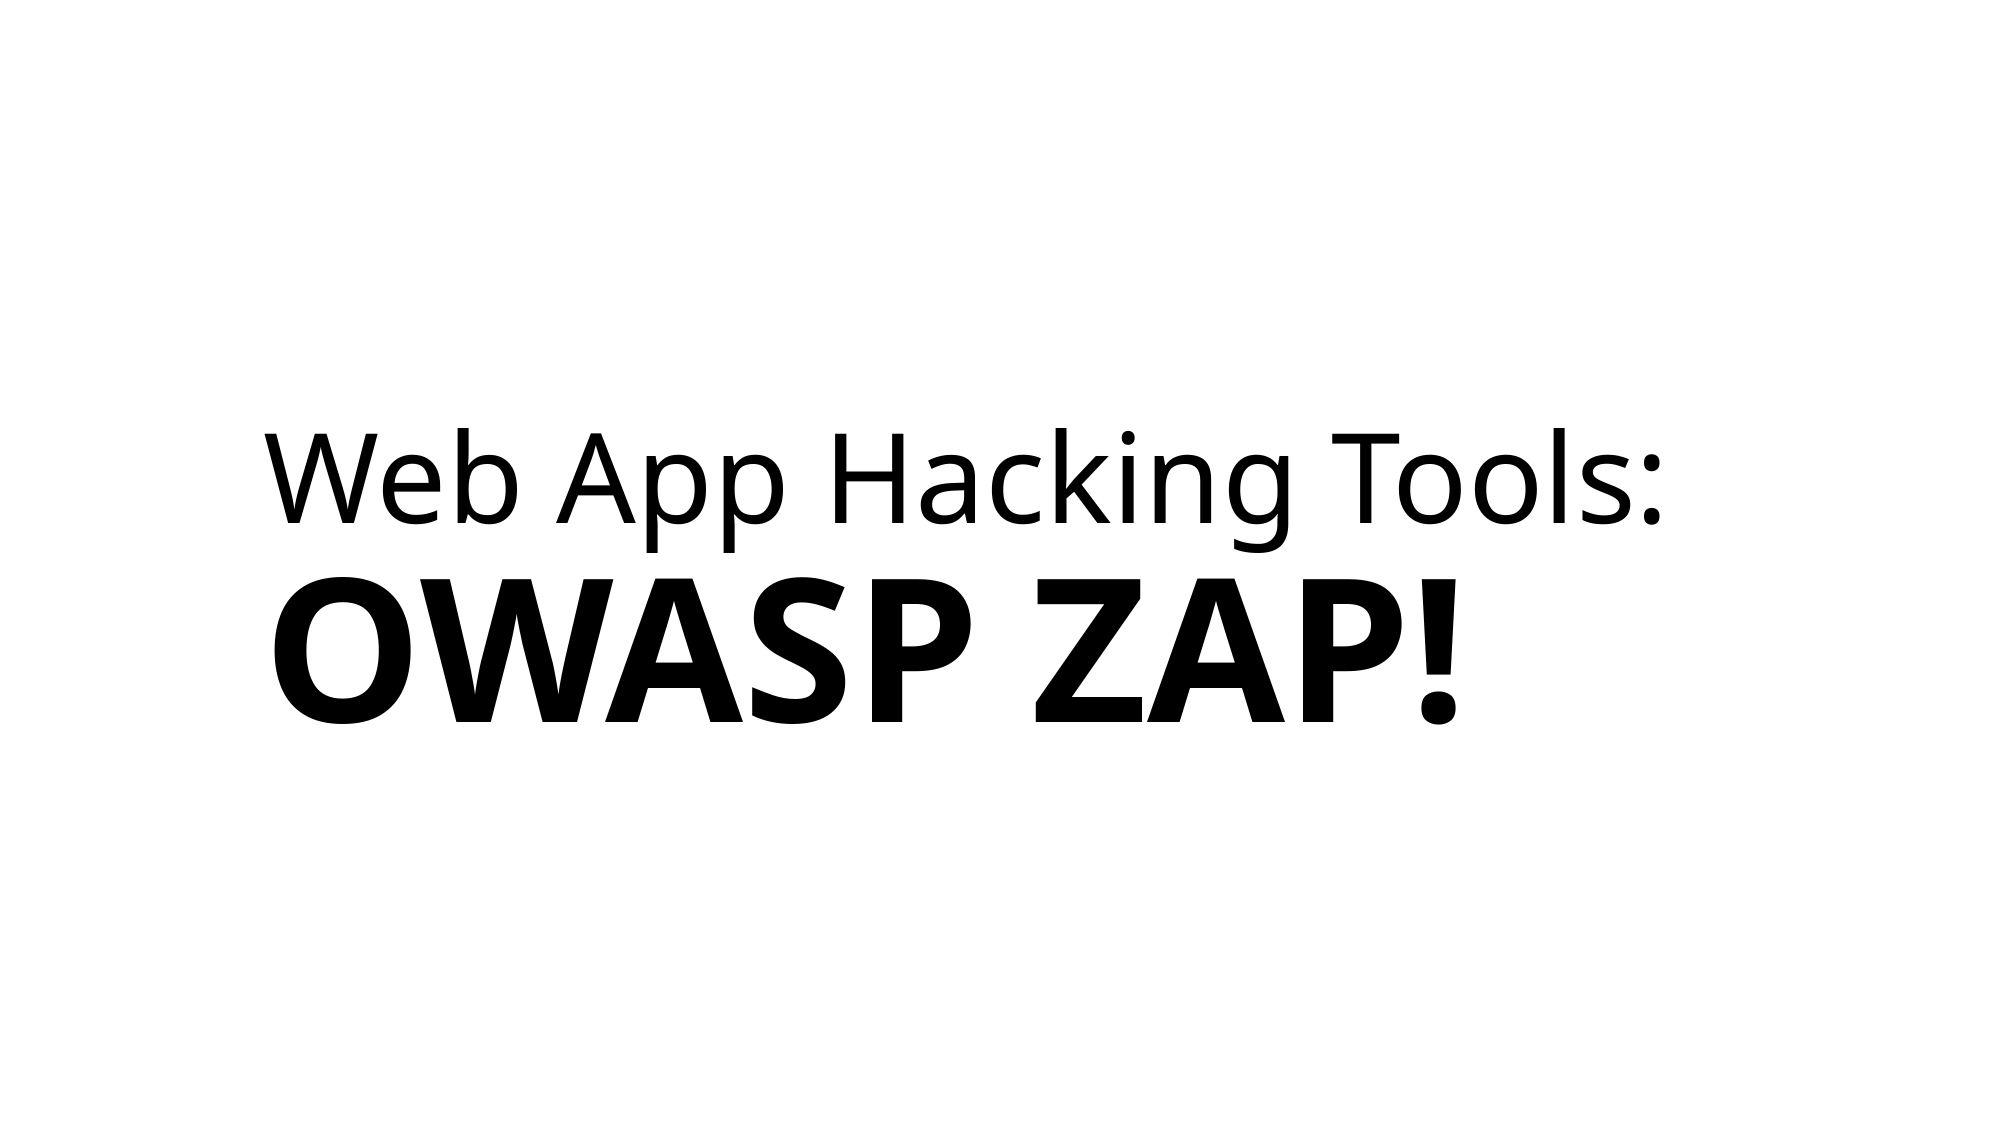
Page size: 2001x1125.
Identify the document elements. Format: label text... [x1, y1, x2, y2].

title Web App Hacking Tools: OWASP ZAP! [248, 348, 2000, 774]
